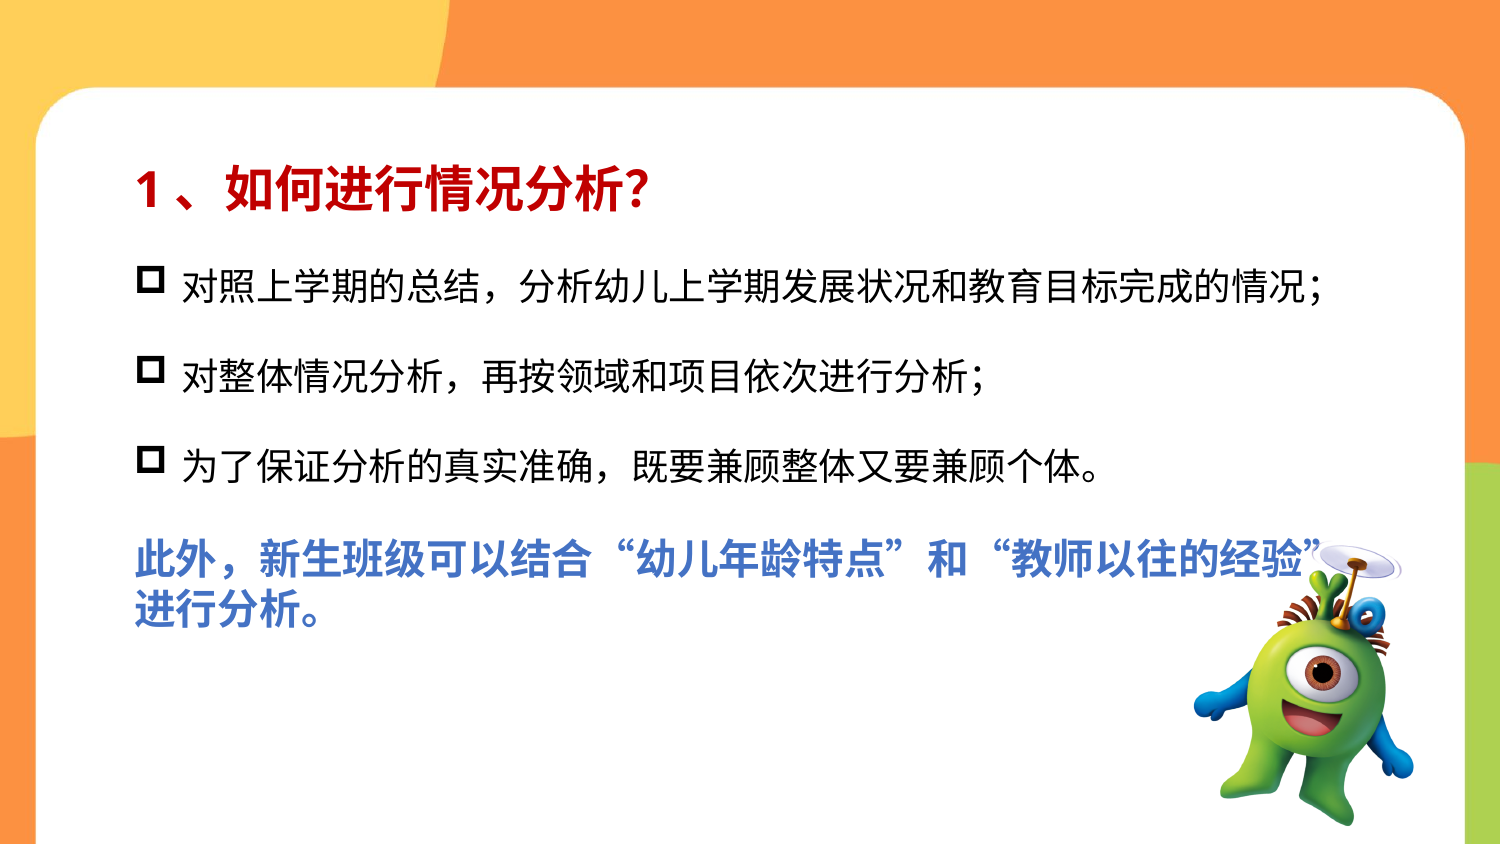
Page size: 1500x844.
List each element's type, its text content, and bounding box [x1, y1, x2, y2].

text_box 1、如何进行情况分析？ 对照上学期的总结，分析幼儿上学期发展状况和教育目标完成的情况； 对整体情况分析，再按领域和项目依次进行分析； 为了保证分析的真实准确，既要兼顾整体又要兼顾个体。 此外，新生班级可以结合“幼儿年龄特点”和“教师以往的经验”进行分析。 [119, 150, 1365, 642]
picture [0, 0, 1500, 844]
